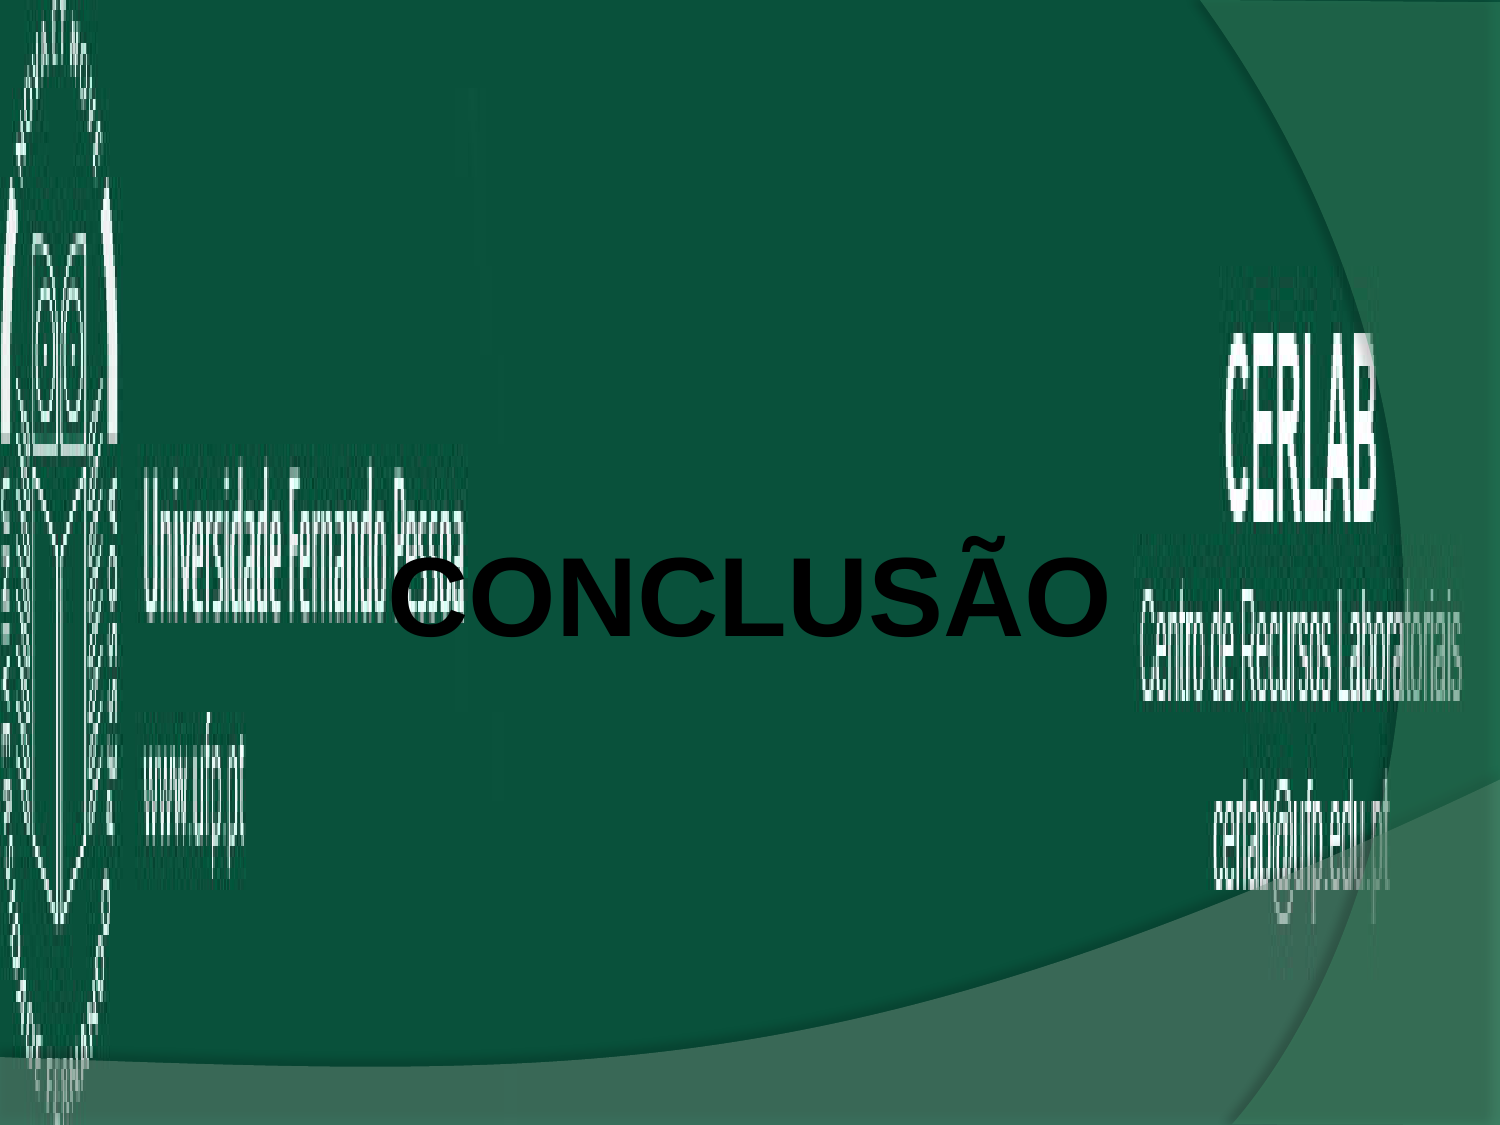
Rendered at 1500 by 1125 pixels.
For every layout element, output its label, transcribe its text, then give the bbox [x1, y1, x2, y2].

picture [0, 0, 1403, 1066]
text_box CONCLUSÃO [187, 516, 1313, 667]
